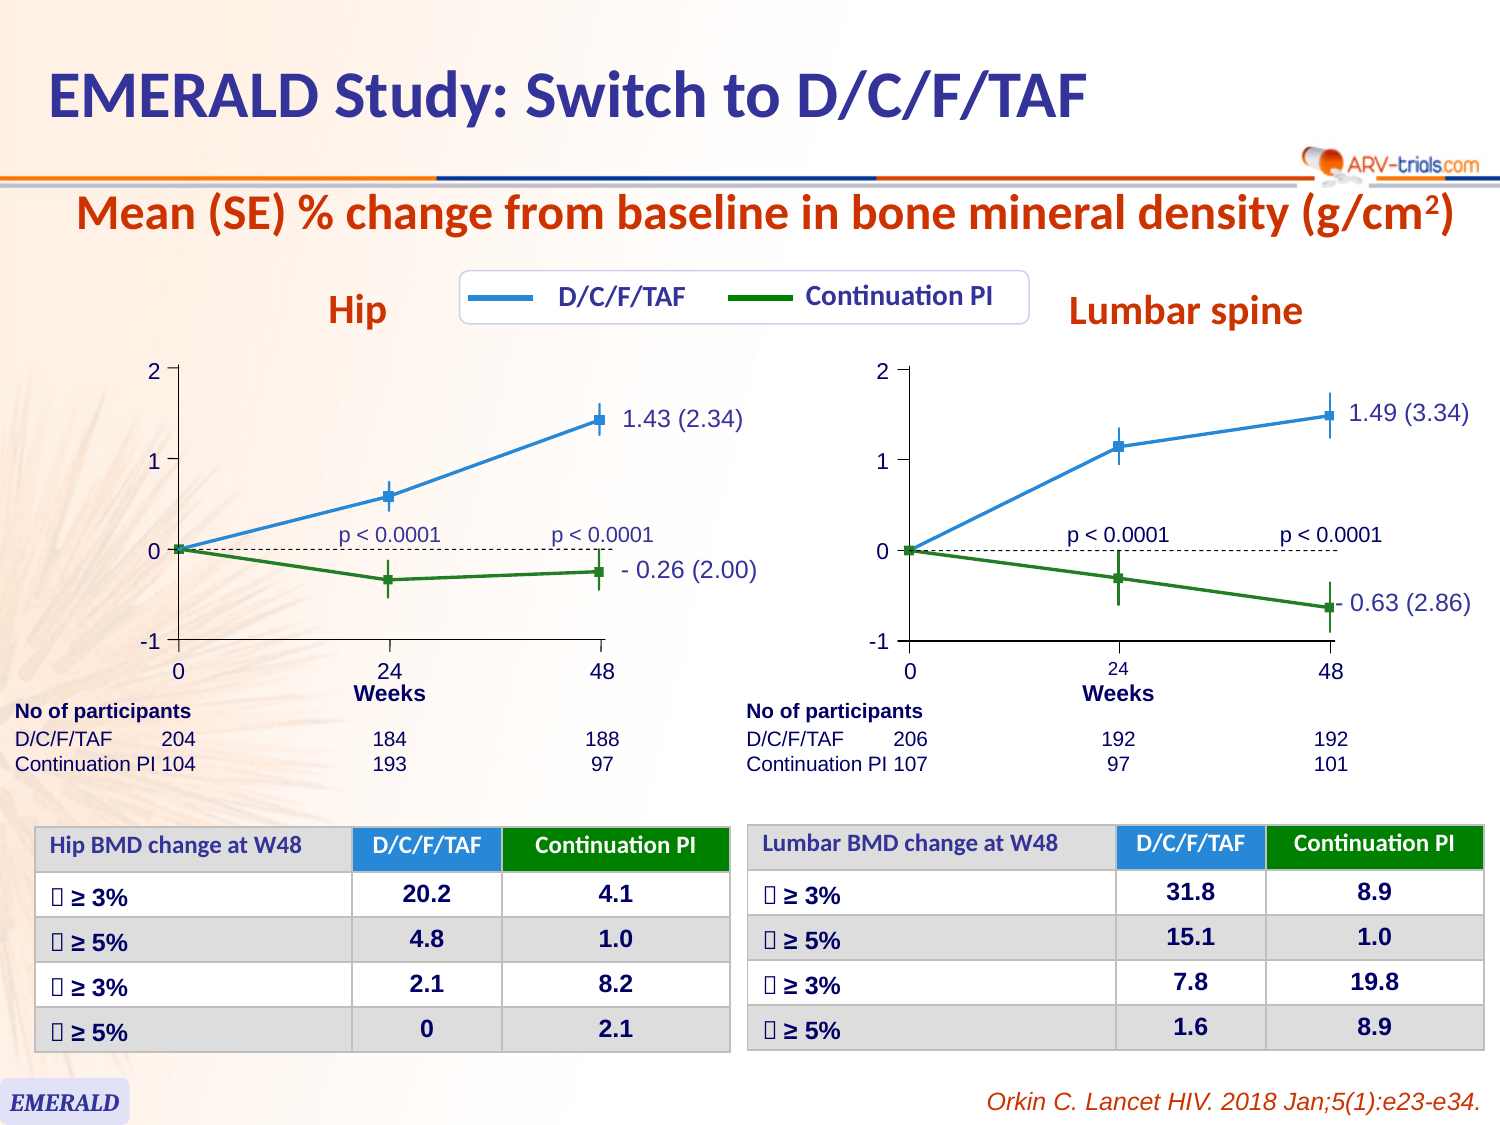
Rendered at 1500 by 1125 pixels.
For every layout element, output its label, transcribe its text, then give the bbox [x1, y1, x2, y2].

table_cell 7.8 [1117, 961, 1265, 1004]
table_cell 4.1 [503, 873, 729, 916]
table_cell 8.2 [503, 963, 729, 1006]
table_cell 4.8 [353, 918, 501, 961]
table_cell  ≥ 3% [36, 873, 351, 916]
table_cell 1.6 [1117, 1006, 1265, 1049]
table_cell 0 [353, 1008, 501, 1051]
text_box Orkin C. Lancet HIV. 2018 Jan;5(1):e23-e34. [251, 1077, 1498, 1123]
table_cell 8.9 [1267, 871, 1483, 914]
table_cell 2.1 [503, 1008, 729, 1051]
text_box Lumbar spine [982, 287, 1391, 335]
table_header Continuation PI [1267, 826, 1483, 869]
table_cell 2.1 [353, 963, 501, 1006]
table_cell 15.1 [1117, 916, 1265, 959]
table_cell 19.8 [1267, 961, 1483, 1004]
table_header Hip BMD change at W48 [36, 828, 351, 871]
table_header Continuation PI [503, 828, 729, 871]
text_box Mean (SE) % change from baseline in bone mineral density (g/cm2) [33, 190, 1498, 248]
table_cell  ≥ 3% [748, 871, 1115, 914]
table_cell 1.0 [503, 918, 729, 961]
table_header Lumbar BMD change at W48 [748, 826, 1115, 869]
table_cell  ≥ 5% [748, 1006, 1115, 1049]
text_box EMERALD [0, 1077, 130, 1125]
table_cell 31.8 [1117, 871, 1265, 914]
table_cell  ≥ 5% [36, 918, 351, 961]
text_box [459, 269, 1030, 325]
table_cell 20.2 [353, 873, 501, 916]
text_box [0, 348, 729, 785]
table_header D/C/F/TAF [1117, 826, 1265, 869]
table_cell  ≥ 5% [748, 916, 1115, 959]
table_cell 8.9 [1267, 1006, 1483, 1049]
table_cell  ≥ 5% [36, 1008, 351, 1051]
text_box Hip [153, 287, 562, 334]
table_cell  ≥ 3% [748, 961, 1115, 1004]
table_cell 1.0 [1267, 916, 1483, 959]
text_box EMERALD Study: Switch to D/C/F/TAF [33, 0, 1378, 182]
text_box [730, 348, 1488, 785]
table_cell  ≥ 3% [36, 963, 351, 1006]
table_header D/C/F/TAF [353, 828, 501, 871]
picture [0, 0, 1500, 1125]
